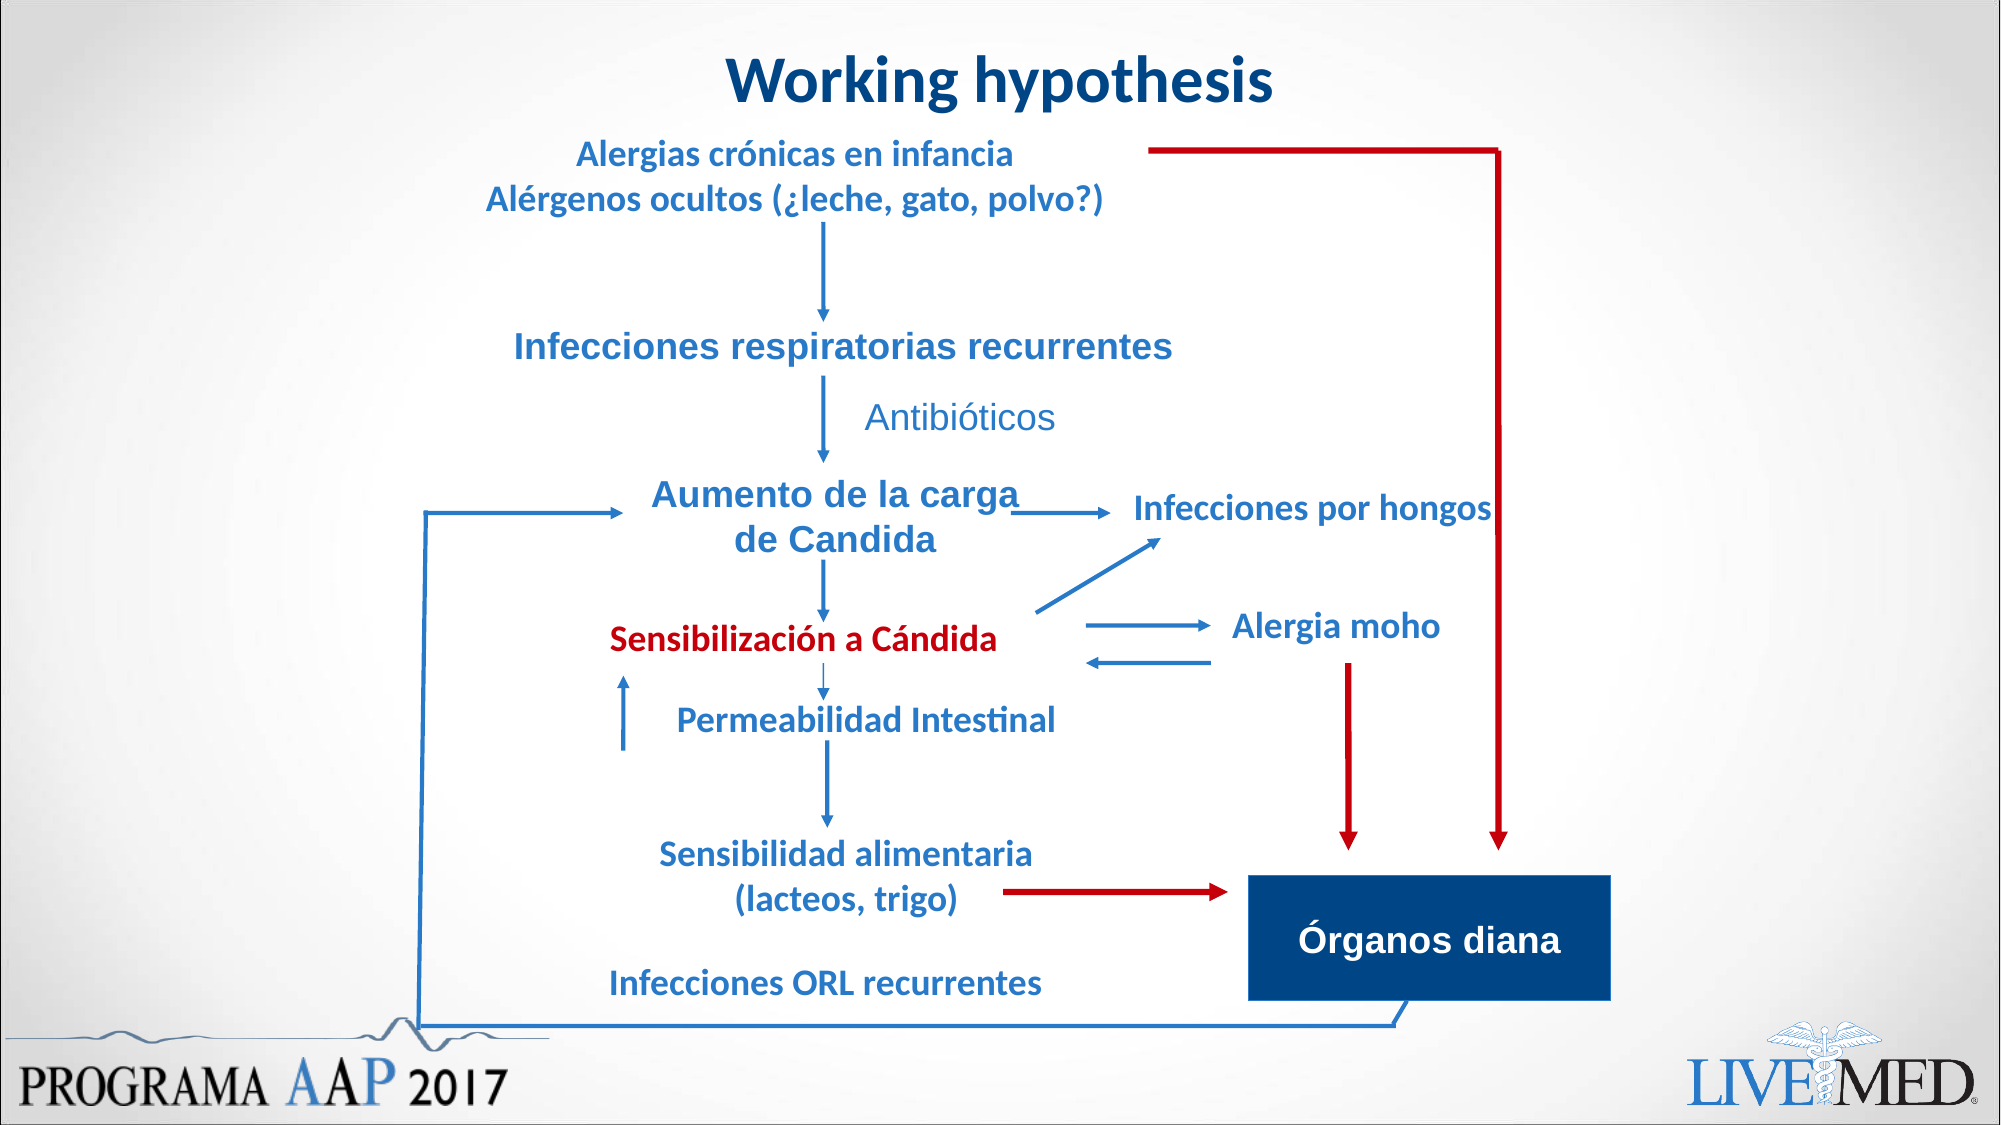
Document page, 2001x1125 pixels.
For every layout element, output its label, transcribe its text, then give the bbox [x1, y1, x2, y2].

text_box Sensibilización a Cándida [594, 606, 1014, 667]
text_box [1003, 885, 1229, 899]
text_box Infecciones por hongos [1049, 475, 1498, 536]
title Working hypothesis [99, 26, 1900, 126]
text_box Órganos diana [1248, 875, 1611, 1001]
text_box [817, 663, 830, 701]
text_box Alergias crónicas en infancia Alérgenos ocultos (¿leche, gato, polvo?) [470, 126, 1120, 226]
text_box [1342, 663, 1355, 851]
text_box Aumento de la carga de Candida [636, 462, 1035, 568]
text_box Infecciones ORL recurrentes [594, 950, 1058, 1011]
text_box Alergia moho [1217, 593, 1457, 654]
text_box Antibióticos [849, 385, 1071, 446]
text_box [1085, 619, 1211, 632]
text_box [817, 221, 830, 314]
text_box Infecciones por hongos [1499, 475, 1507, 536]
text_box Sensibilidad alimentaria (lacteos, trigo) [644, 821, 1049, 926]
picture [0, 0, 2001, 1125]
text_box [617, 675, 630, 751]
text_box [1085, 656, 1211, 670]
text_box [423, 506, 624, 520]
text_box Permeabilidad Intestinal [662, 687, 1072, 748]
text_box [1492, 150, 1505, 851]
text_box [1035, 537, 1161, 614]
text_box [817, 375, 830, 462]
text_box [821, 740, 834, 821]
text_box Infecciones respiratorias recurrentes [498, 314, 1189, 375]
